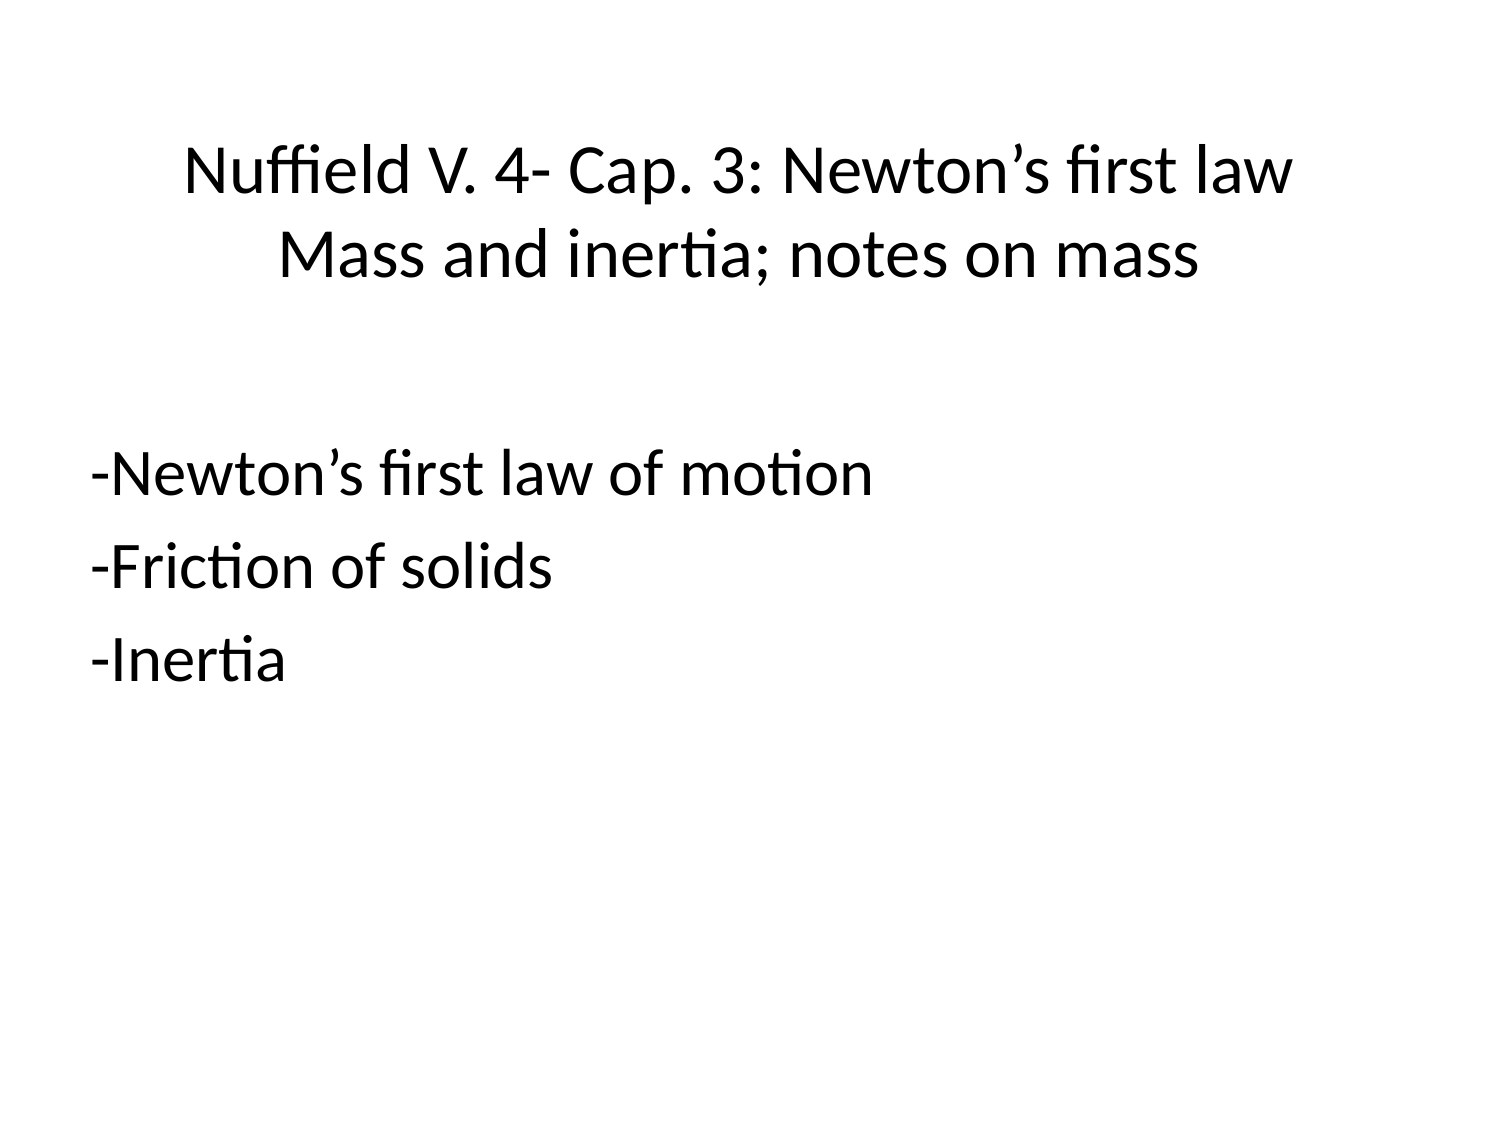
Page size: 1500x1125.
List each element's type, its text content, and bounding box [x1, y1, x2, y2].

list -Newton’s first law of motion -Friction of solids -Inertia [75, 420, 1412, 1012]
title Nuffield V. 4- Cap. 3: Newton’s first law Mass and inertia; notes on mass [64, 113, 1415, 302]
